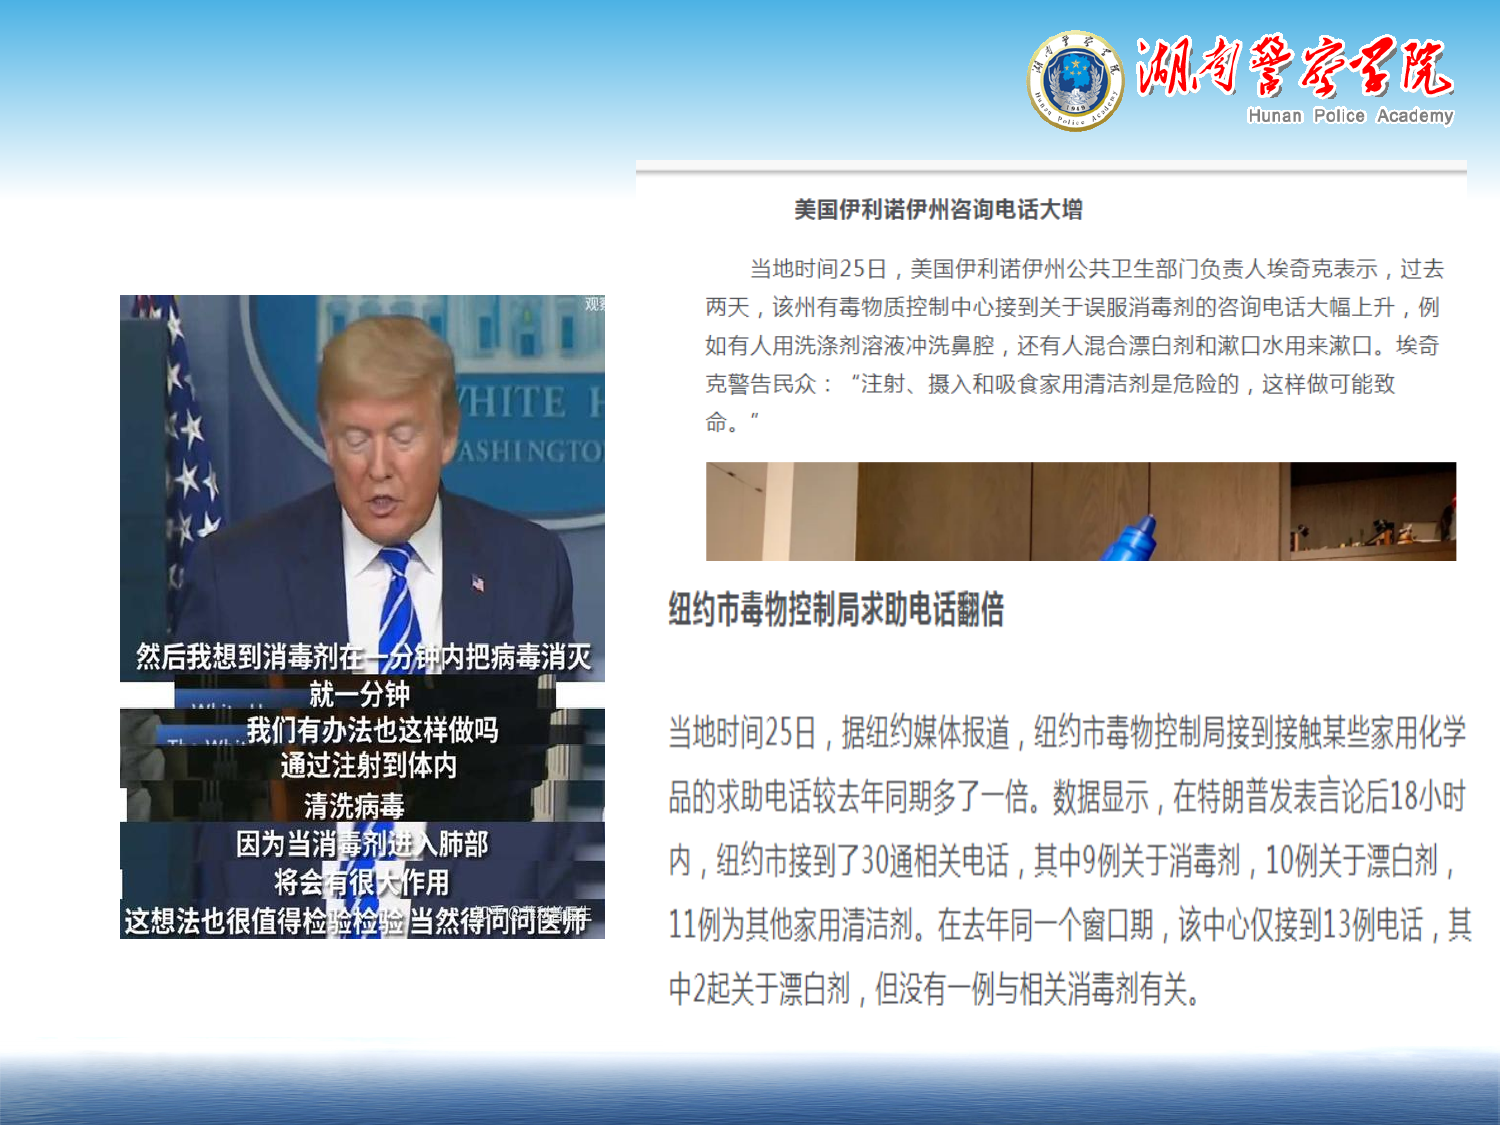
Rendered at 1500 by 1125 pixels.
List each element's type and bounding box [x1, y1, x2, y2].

picture [0, 160, 1500, 1125]
picture [1012, 24, 1463, 135]
list [120, 295, 605, 939]
